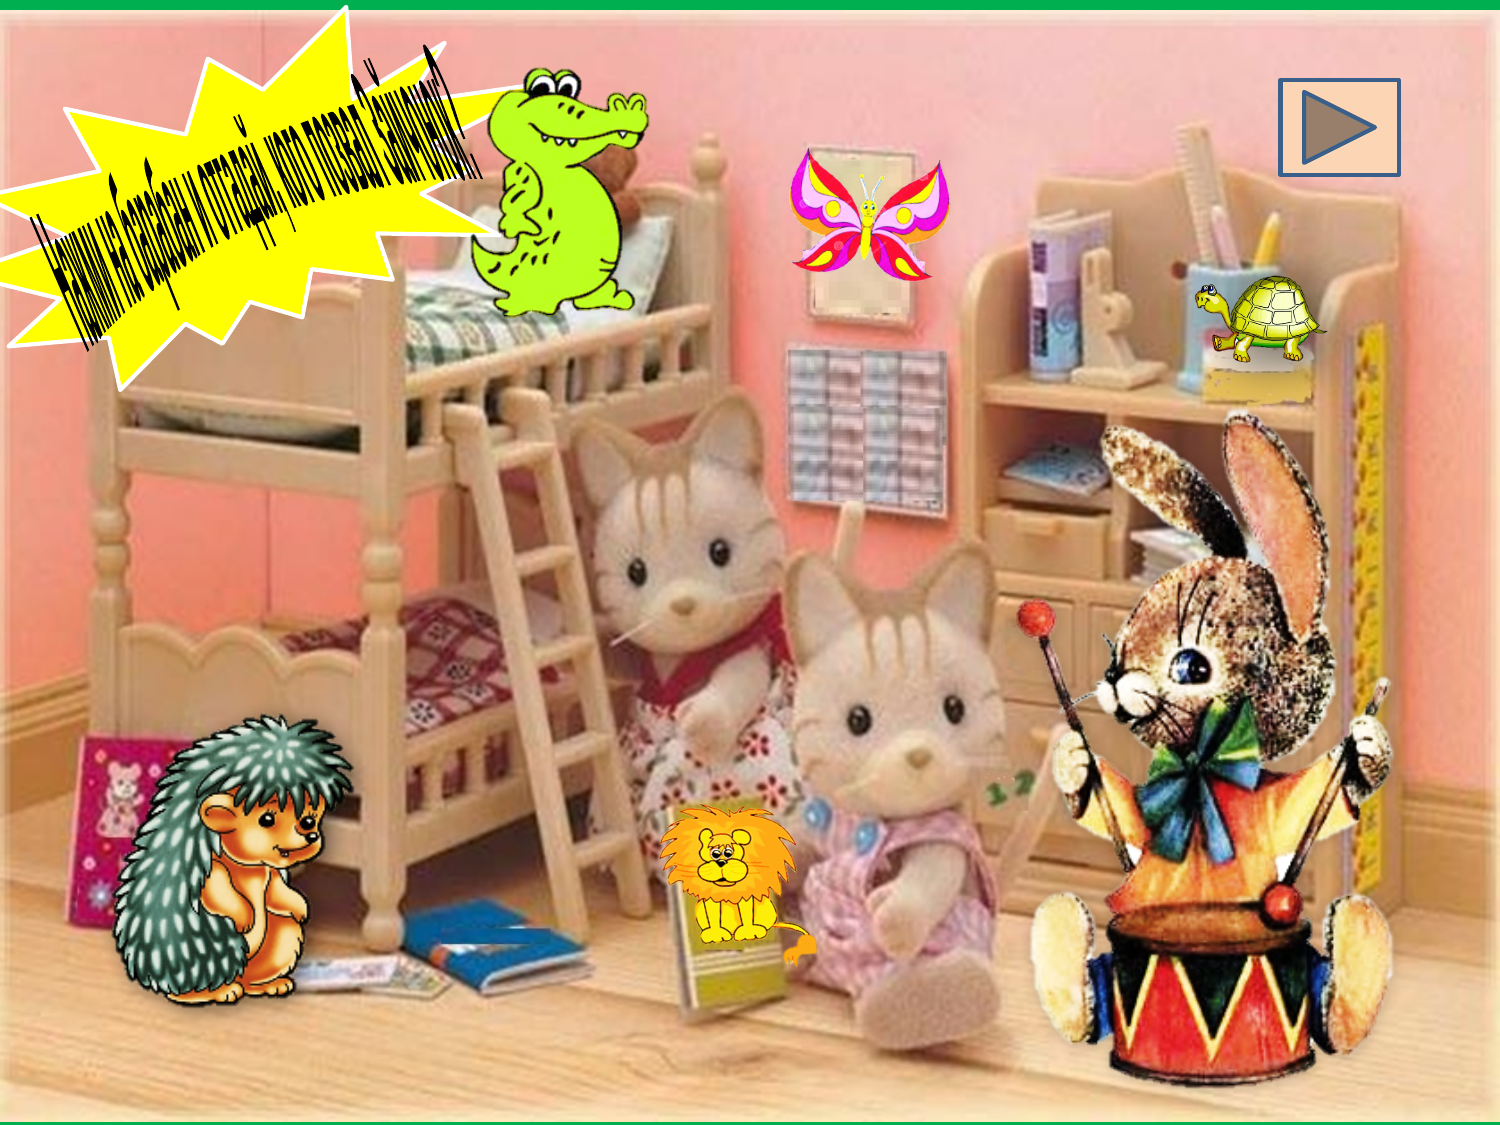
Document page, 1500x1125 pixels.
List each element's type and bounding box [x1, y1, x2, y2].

picture [0, 9, 1500, 1123]
text_box [0, 21, 569, 367]
